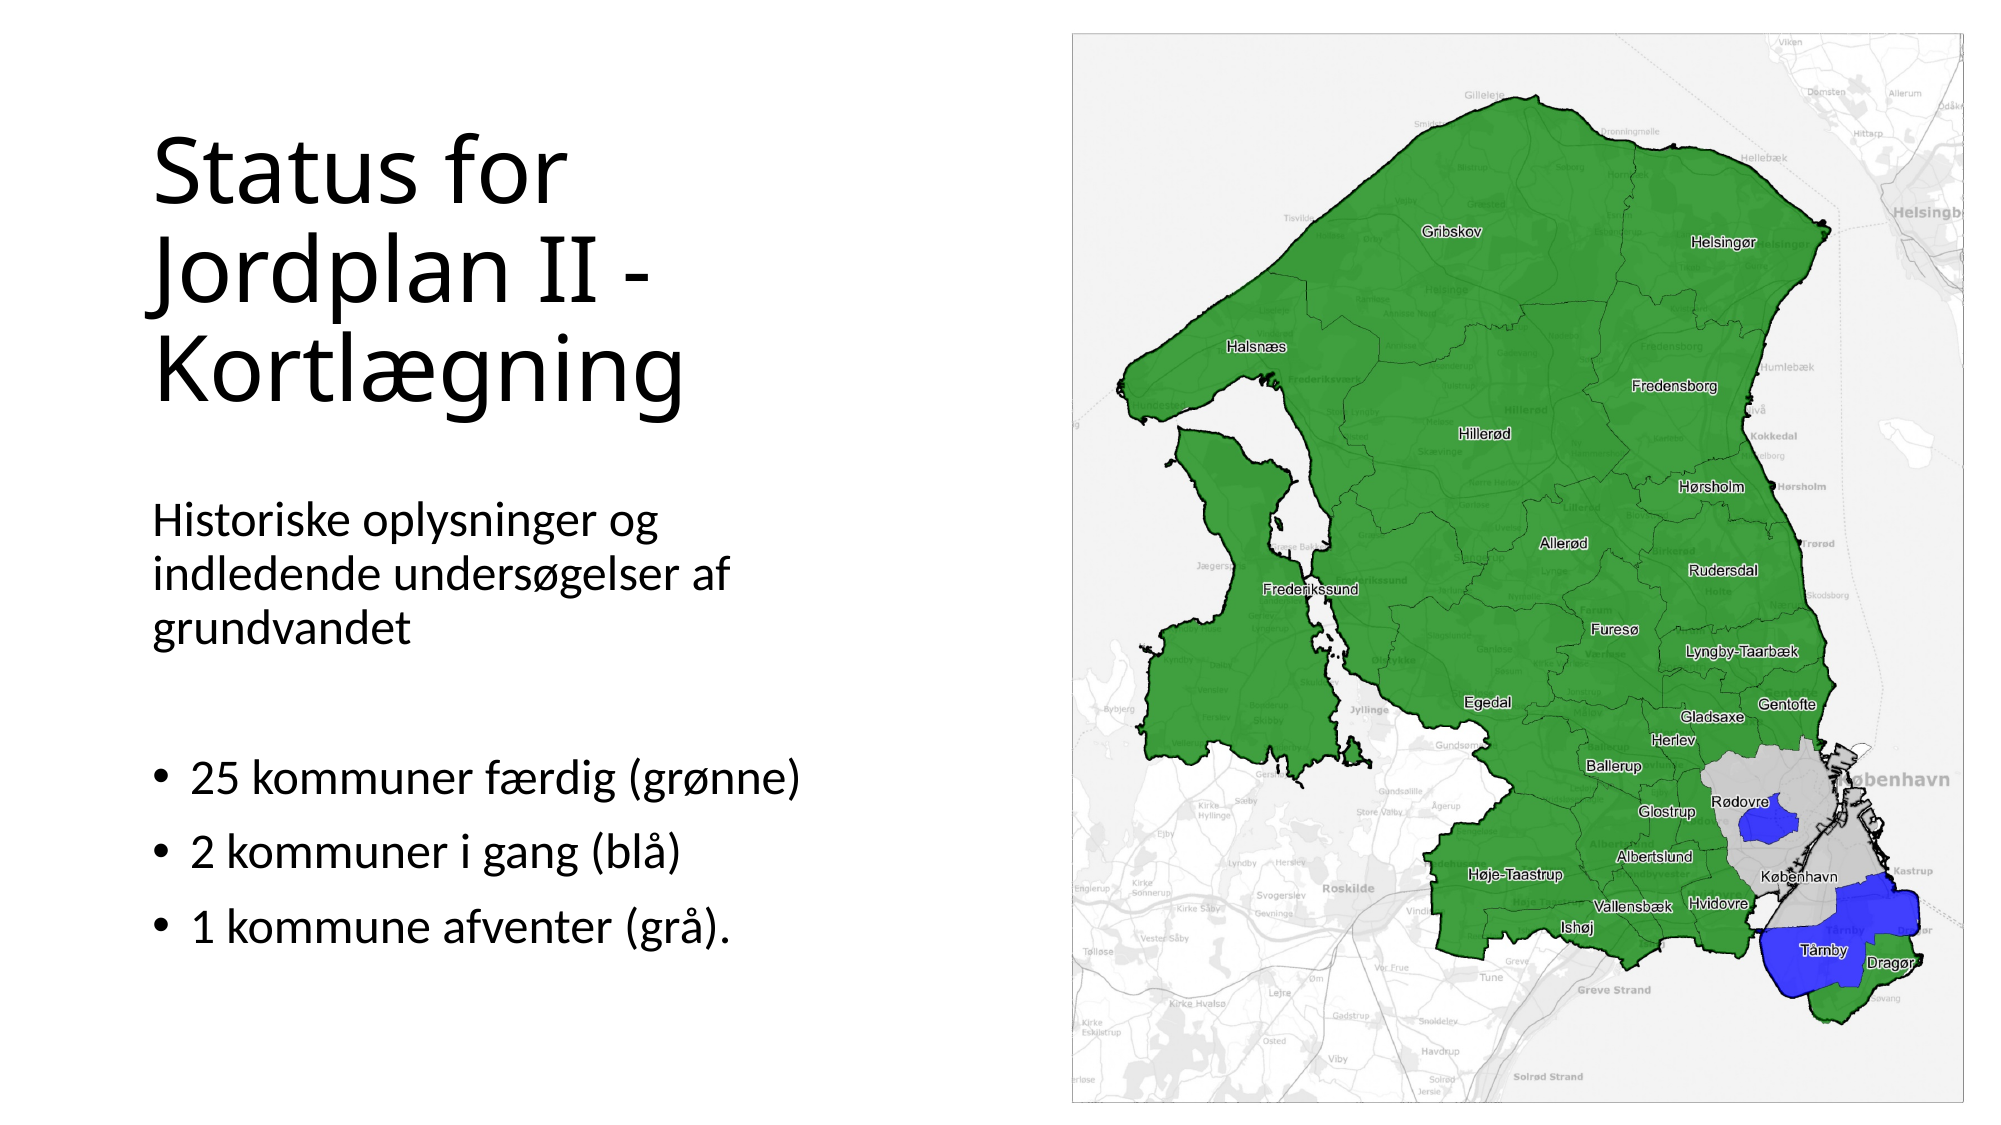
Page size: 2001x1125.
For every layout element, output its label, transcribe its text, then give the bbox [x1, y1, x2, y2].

title Status for Jordplan II - Kortlægning [137, 90, 762, 456]
list Historiske oplysninger og indledende undersøgelser af grundvandet 25 kommuner færdig (grønne) 2 kommuner i gang (blå) 1 kommune afventer (grå). [137, 485, 898, 1002]
picture [1071, 27, 1982, 1115]
